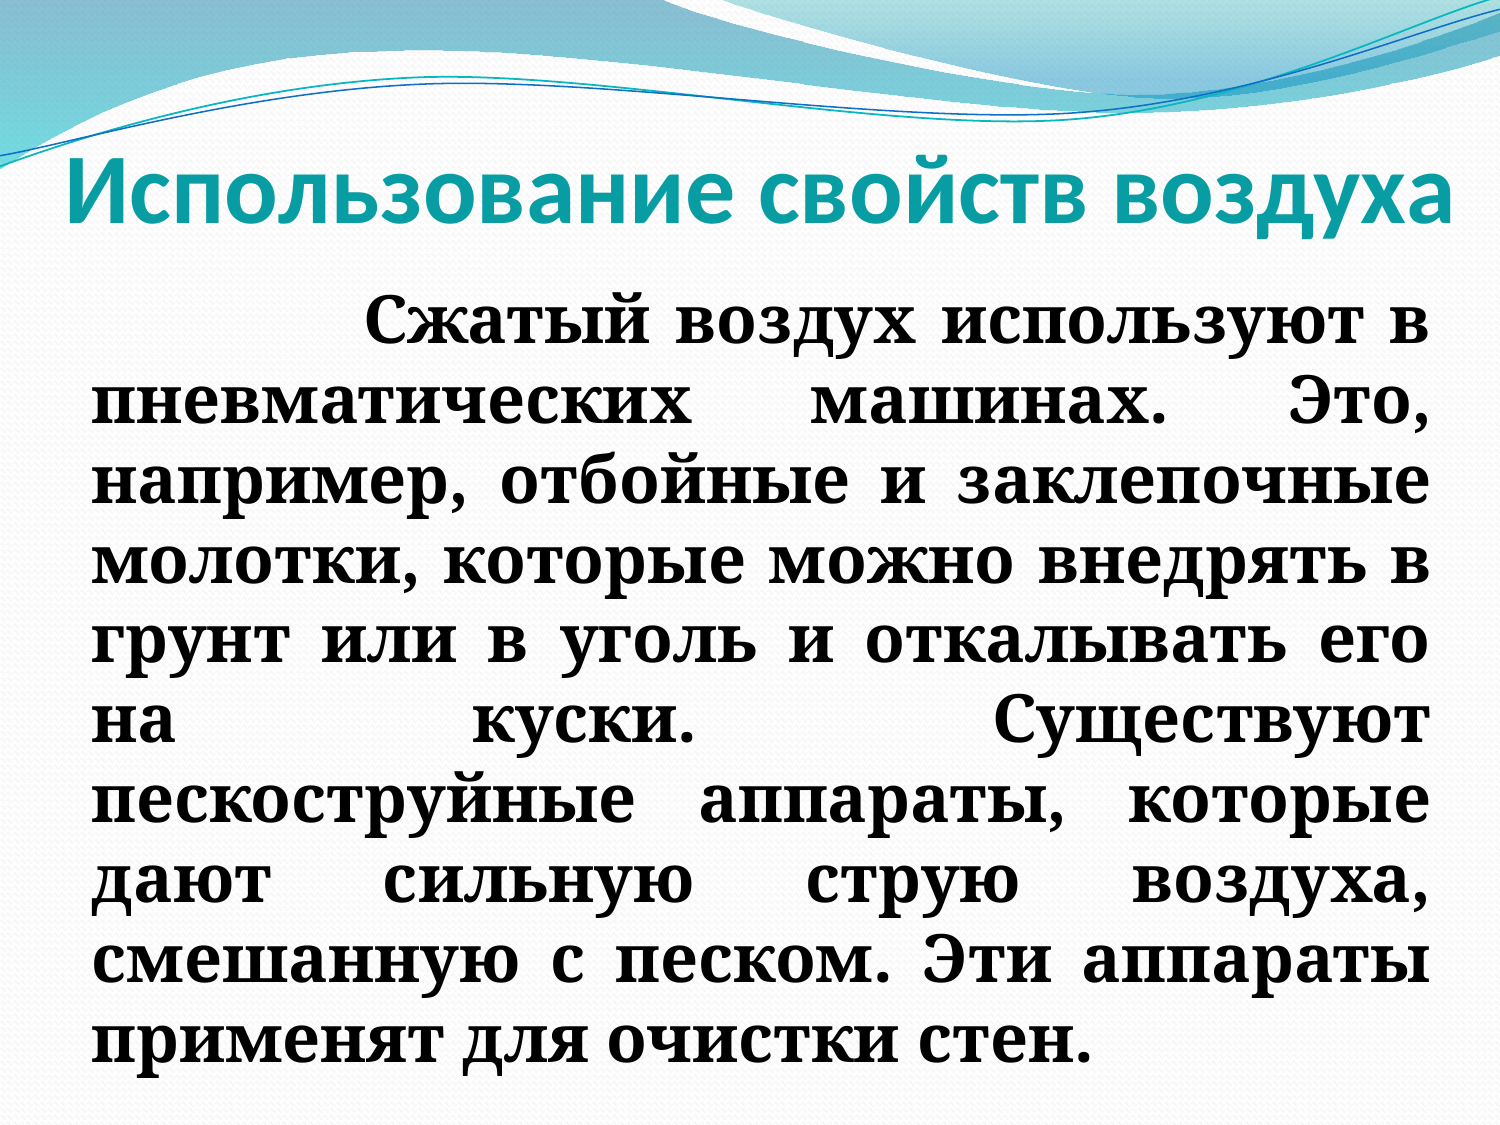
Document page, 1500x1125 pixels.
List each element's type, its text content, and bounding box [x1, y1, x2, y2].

title Использование свойств воздуха [64, 136, 1495, 244]
text_box Сжатый воздух используют в пневматических машинах. Это, например, отбойные и заклепочные молотки, которые можно внедрять в грунт или в уголь и откалывать его на куски. Существуют пескоструйные аппараты, которые дают сильную струю воздуха, смешанную с песком. Эти аппараты применят для очистки стен. [76, 269, 1447, 1084]
